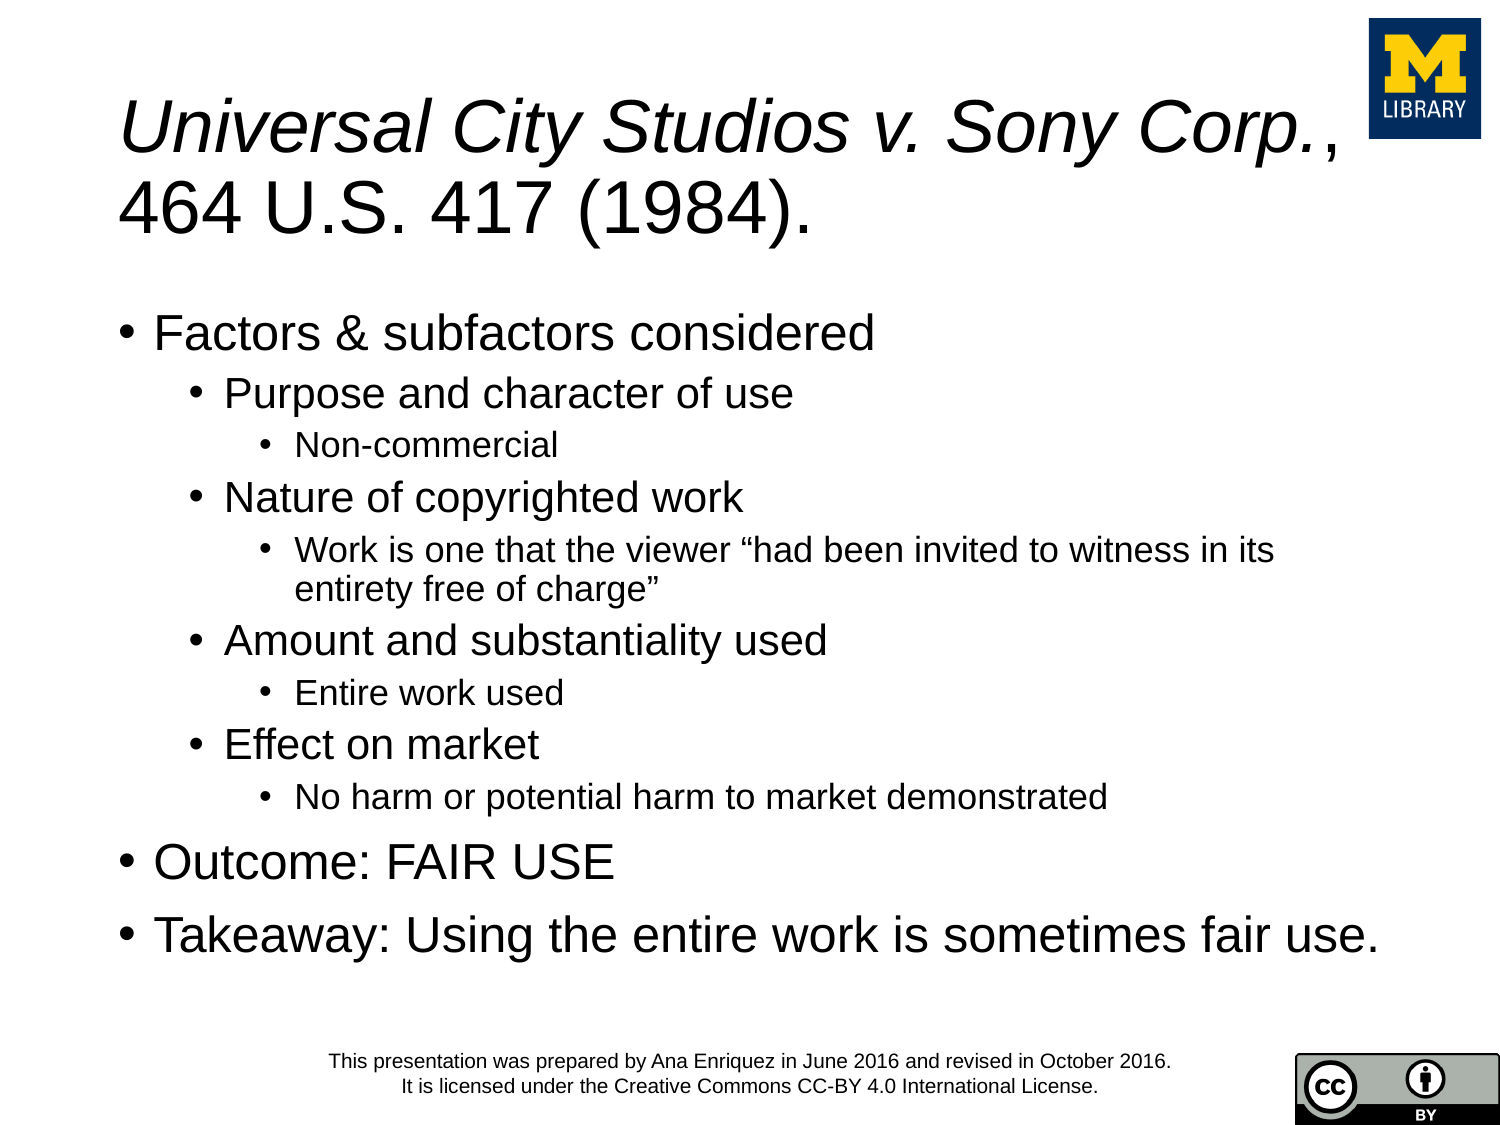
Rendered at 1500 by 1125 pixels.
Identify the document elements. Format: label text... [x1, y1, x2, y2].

title Universal City Studios v. Sony Corp., 464 U.S. 417 (1984). [103, 59, 1397, 278]
list Factors & subfactors considered Purpose and character of use Non-commercial Nature of copyrighted work Work is one that the viewer “had been invited to witness in its entirety free of charge” Amount and substantiality used Entire work used Effect on market No harm or potential harm to market demonstrated Outcome: FAIR USE Takeaway: Using the entire work is sometimes fair use. [103, 299, 1397, 1014]
picture [1295, 1053, 1500, 1125]
